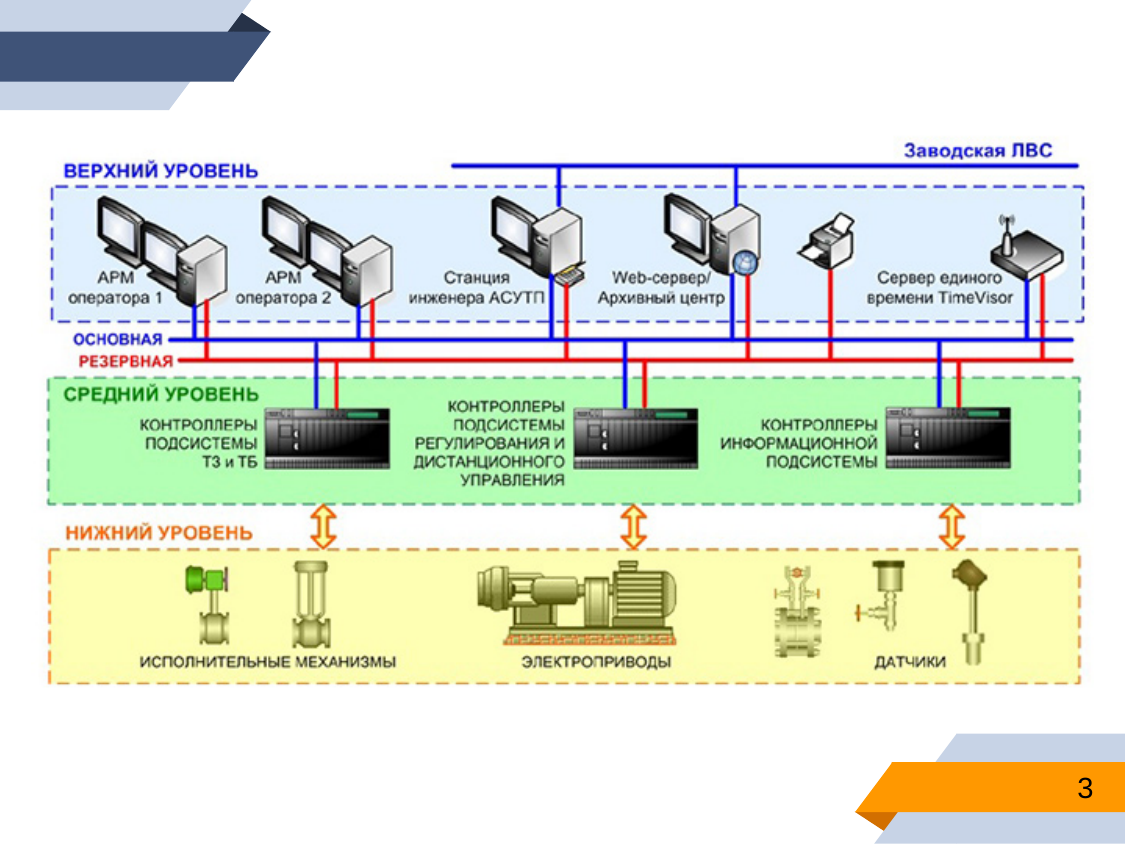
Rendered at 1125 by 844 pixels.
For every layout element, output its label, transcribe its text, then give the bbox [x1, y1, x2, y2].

picture [30, 124, 1094, 719]
slide_number 3 [1061, 760, 1125, 813]
